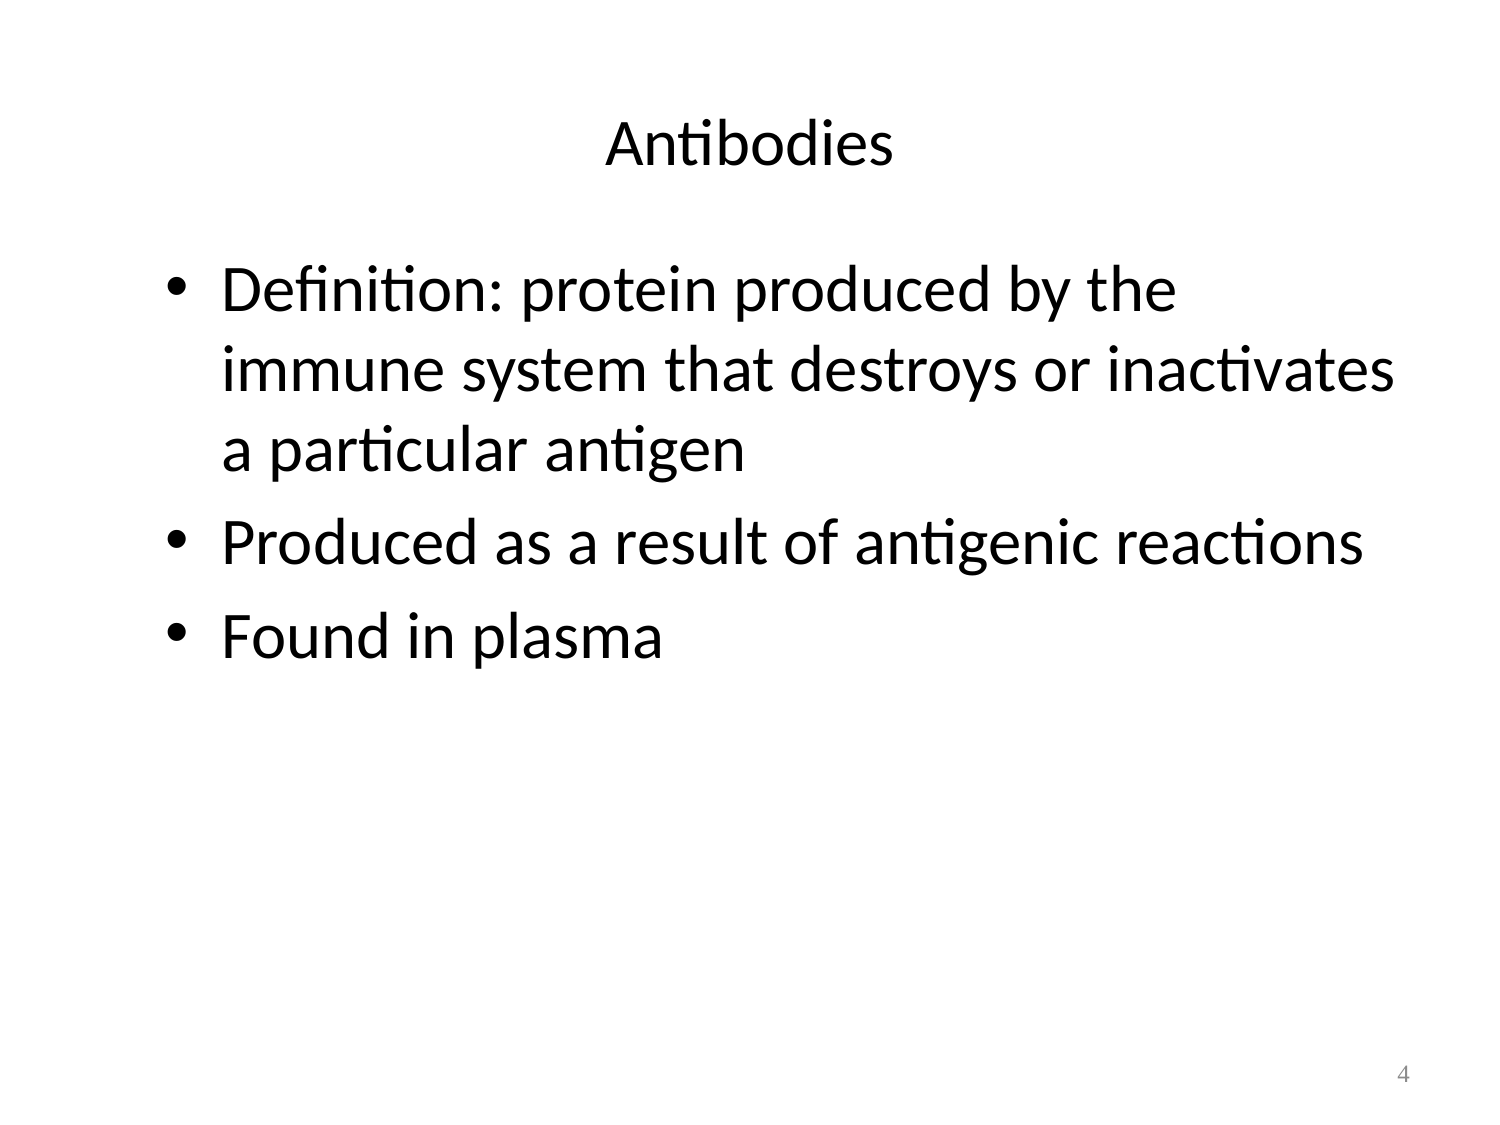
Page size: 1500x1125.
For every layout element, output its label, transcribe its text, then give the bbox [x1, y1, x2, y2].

list Definition: protein produced by the immune system that destroys or inactivates a particular antigen Produced as a result of antigenic reactions Found in plasma [150, 237, 1425, 1043]
title Antibodies [75, 45, 1425, 233]
slide_number 4 [1074, 1042, 1425, 1103]
